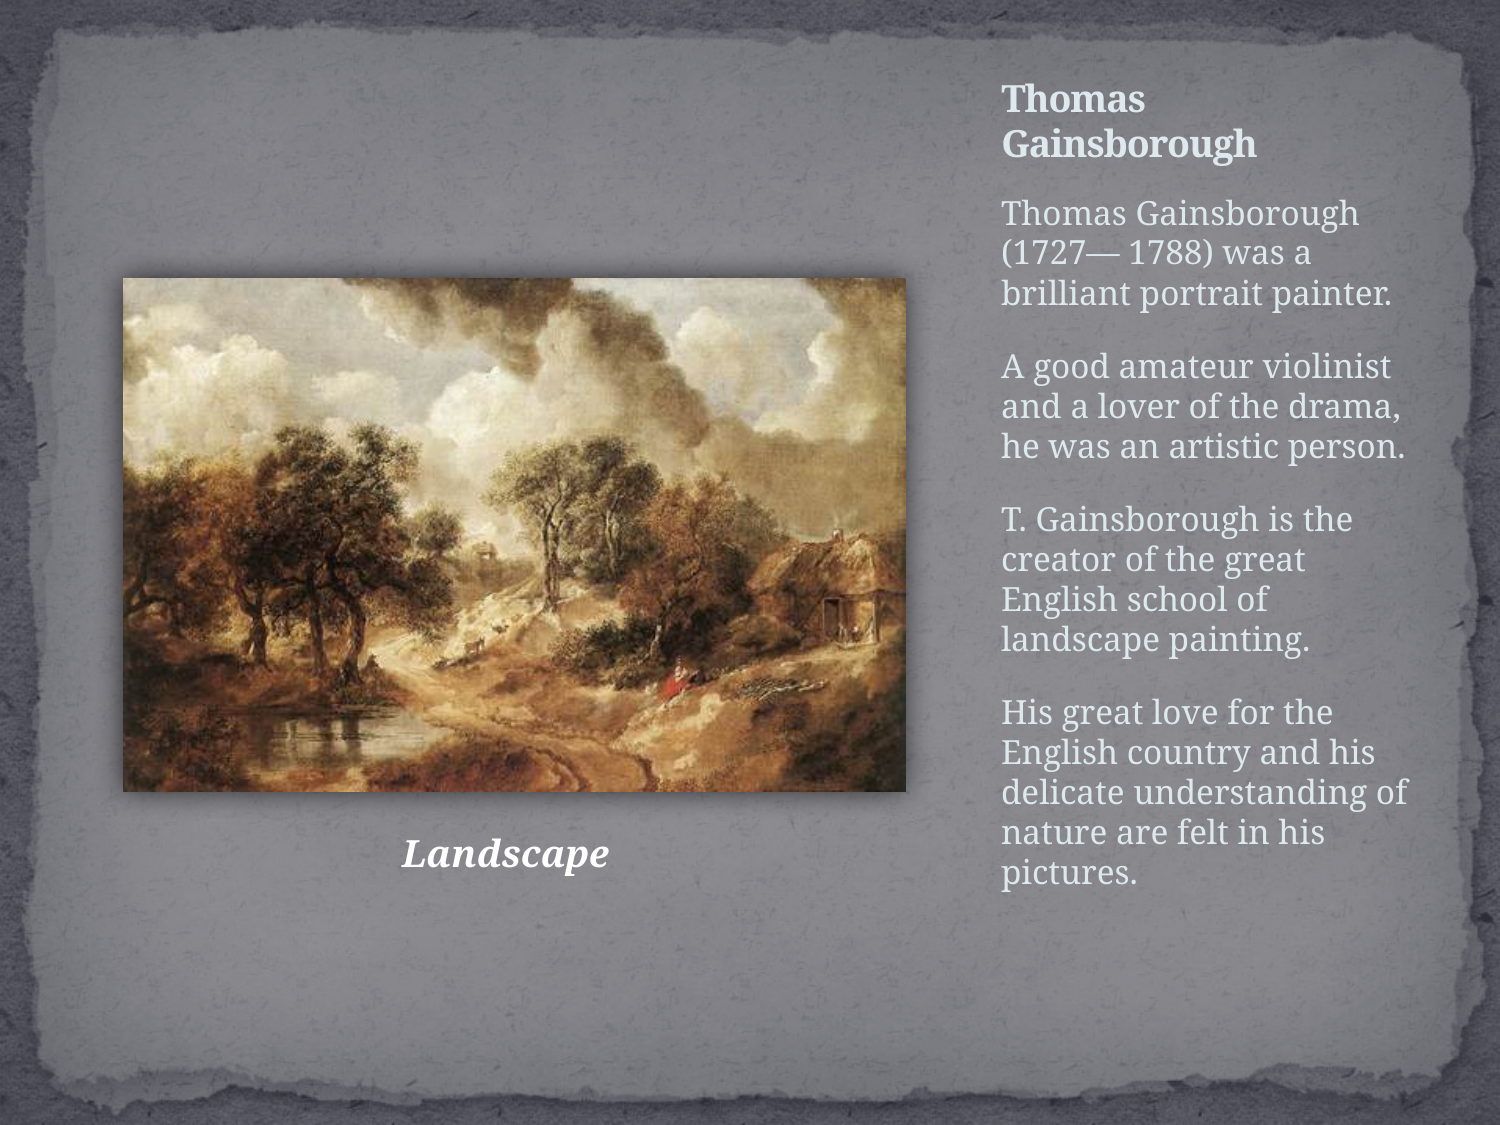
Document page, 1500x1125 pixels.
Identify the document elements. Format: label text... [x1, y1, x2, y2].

list Thomas Gainsborough (1727— 1788) was a brilliant portrait painter. A good amateur violinist and a lover of the drama, he was an artistic person. T. Gainsborough is the creator of the great English school of landscape painting. His great love for the English country and his delicate understanding of nature are felt in his pictures. [986, 184, 1425, 1059]
text_box Landscape [387, 822, 624, 882]
title Thomas Gainsborough [986, 74, 1425, 173]
picture [123, 278, 906, 792]
